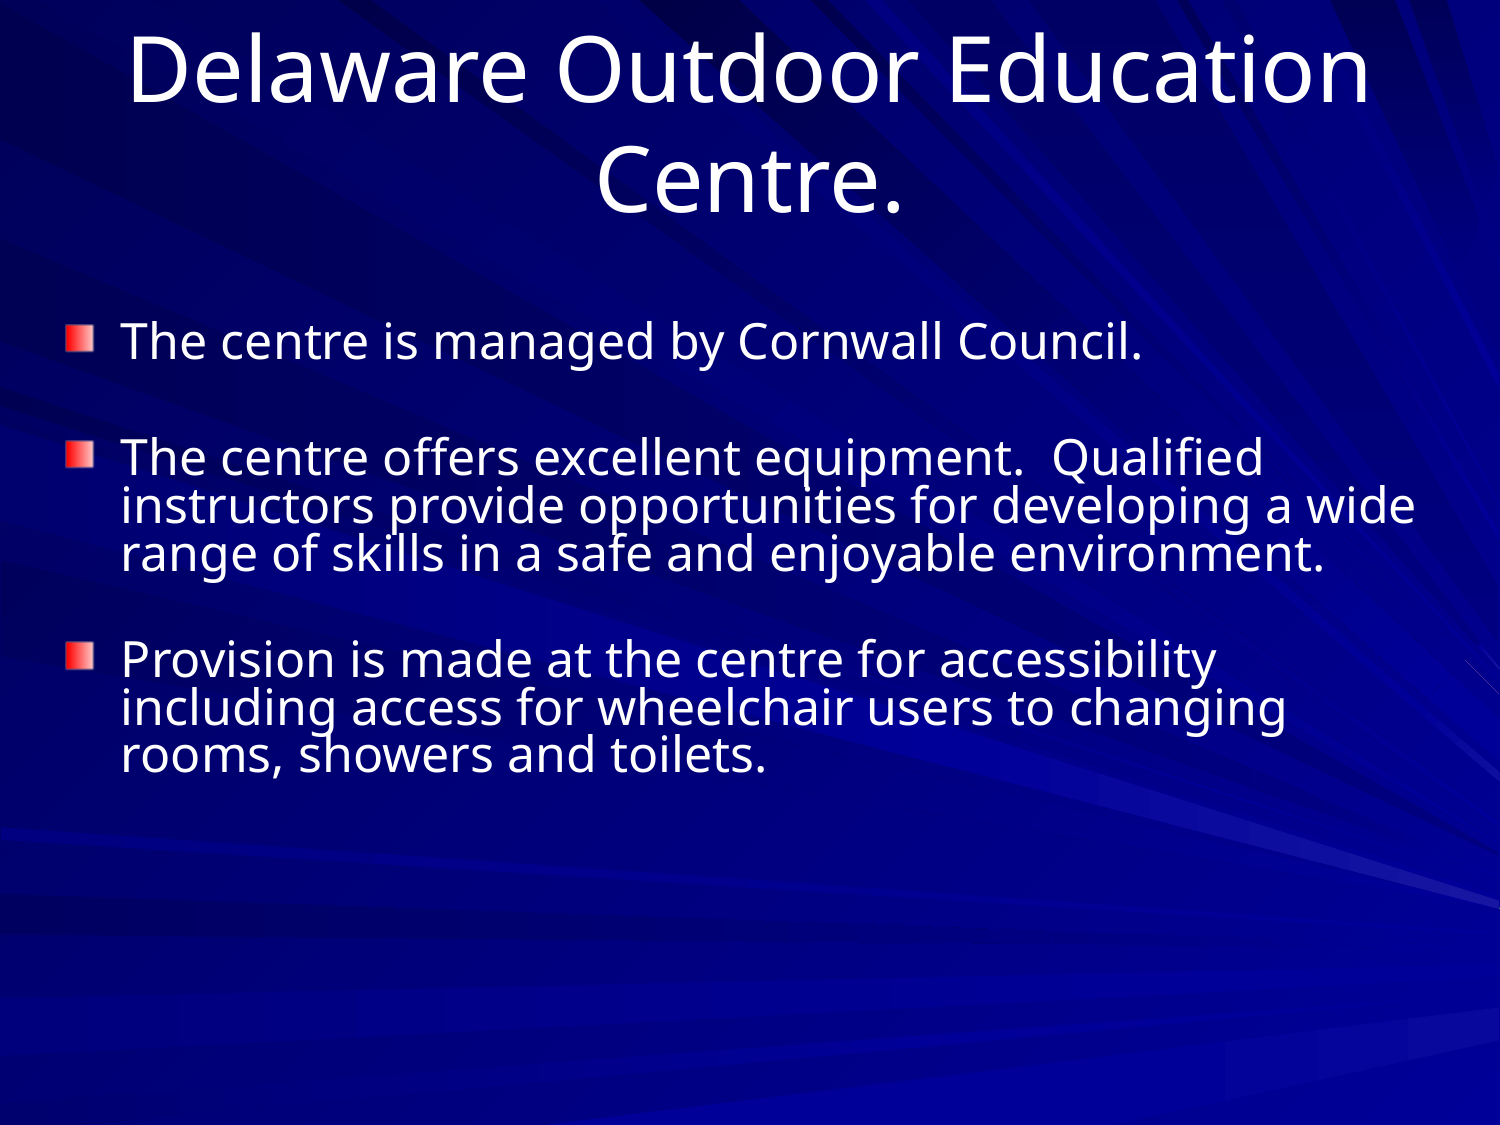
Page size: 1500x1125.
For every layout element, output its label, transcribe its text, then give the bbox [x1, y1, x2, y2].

picture [64, 640, 97, 673]
picture [64, 323, 97, 355]
picture [64, 439, 97, 471]
list The centre is managed by Cornwall Council. The centre offers excellent equipment. Qualified instructors provide opportunities for developing a wide range of skills in a safe and enjoyable environment. Provision is made at the centre for accessibility including access for wheelchair users to changing rooms, showers and toilets. [49, 243, 1460, 1024]
title Delaware Outdoor Education Centre. [74, 45, 1426, 197]
